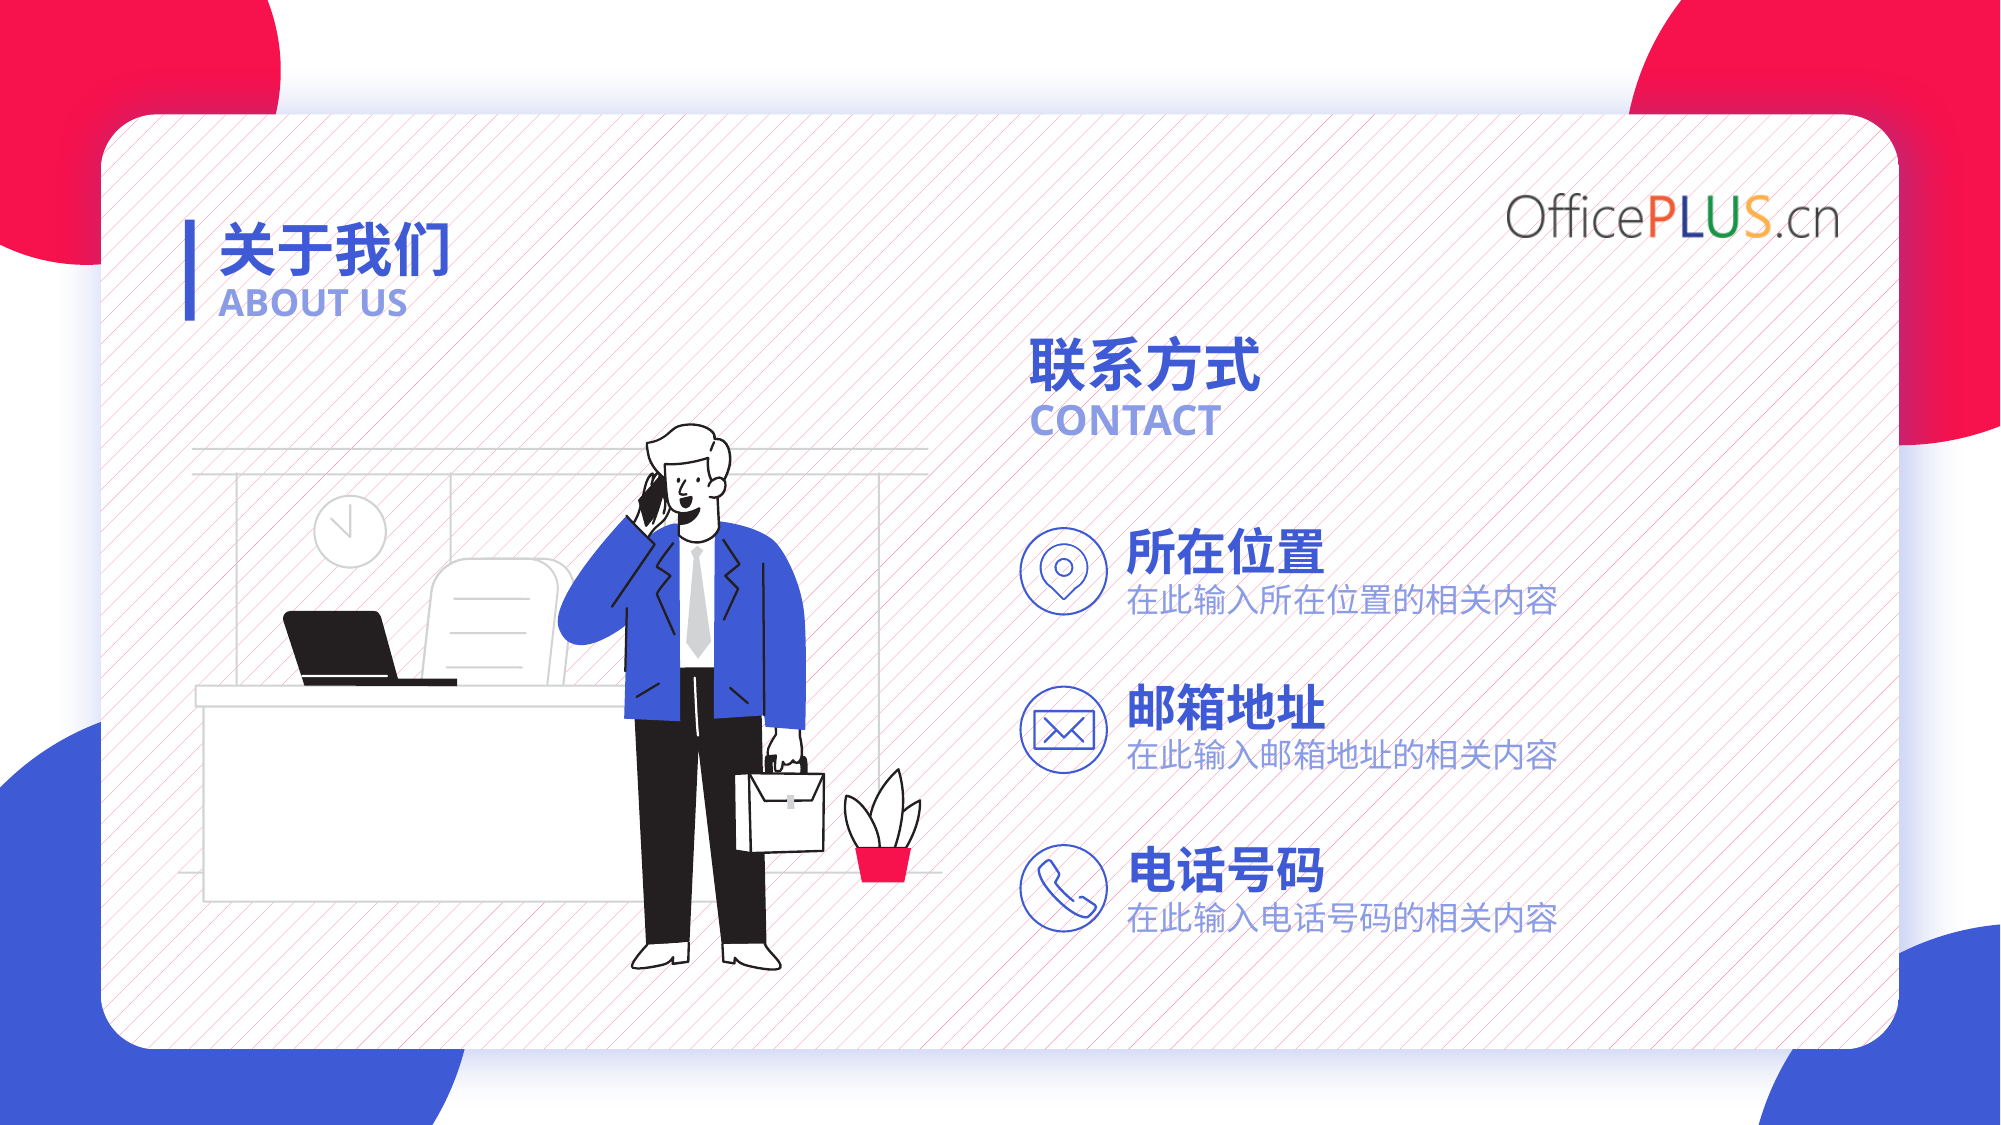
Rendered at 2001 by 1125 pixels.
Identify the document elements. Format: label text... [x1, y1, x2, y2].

text_box 在此输入所在位置的相关内容 [1112, 571, 1757, 626]
text_box CONTACT [1014, 386, 1348, 452]
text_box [1020, 845, 1107, 932]
picture [1507, 193, 1838, 238]
text_box 关于我们 [203, 205, 479, 291]
text_box 电话号码 [1112, 831, 1387, 889]
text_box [1020, 686, 1107, 774]
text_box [177, 423, 943, 971]
text_box [184, 219, 196, 322]
text_box 所在位置 [1112, 512, 1387, 571]
text_box 在此输入电话号码的相关内容 [1112, 889, 1757, 945]
text_box 邮箱地址 [1112, 668, 1387, 727]
text_box 联系方式 [1014, 320, 1289, 386]
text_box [1020, 528, 1107, 615]
text_box 在此输入邮箱地址的相关内容 [1112, 727, 1757, 782]
text_box ABOUT US [203, 271, 465, 331]
